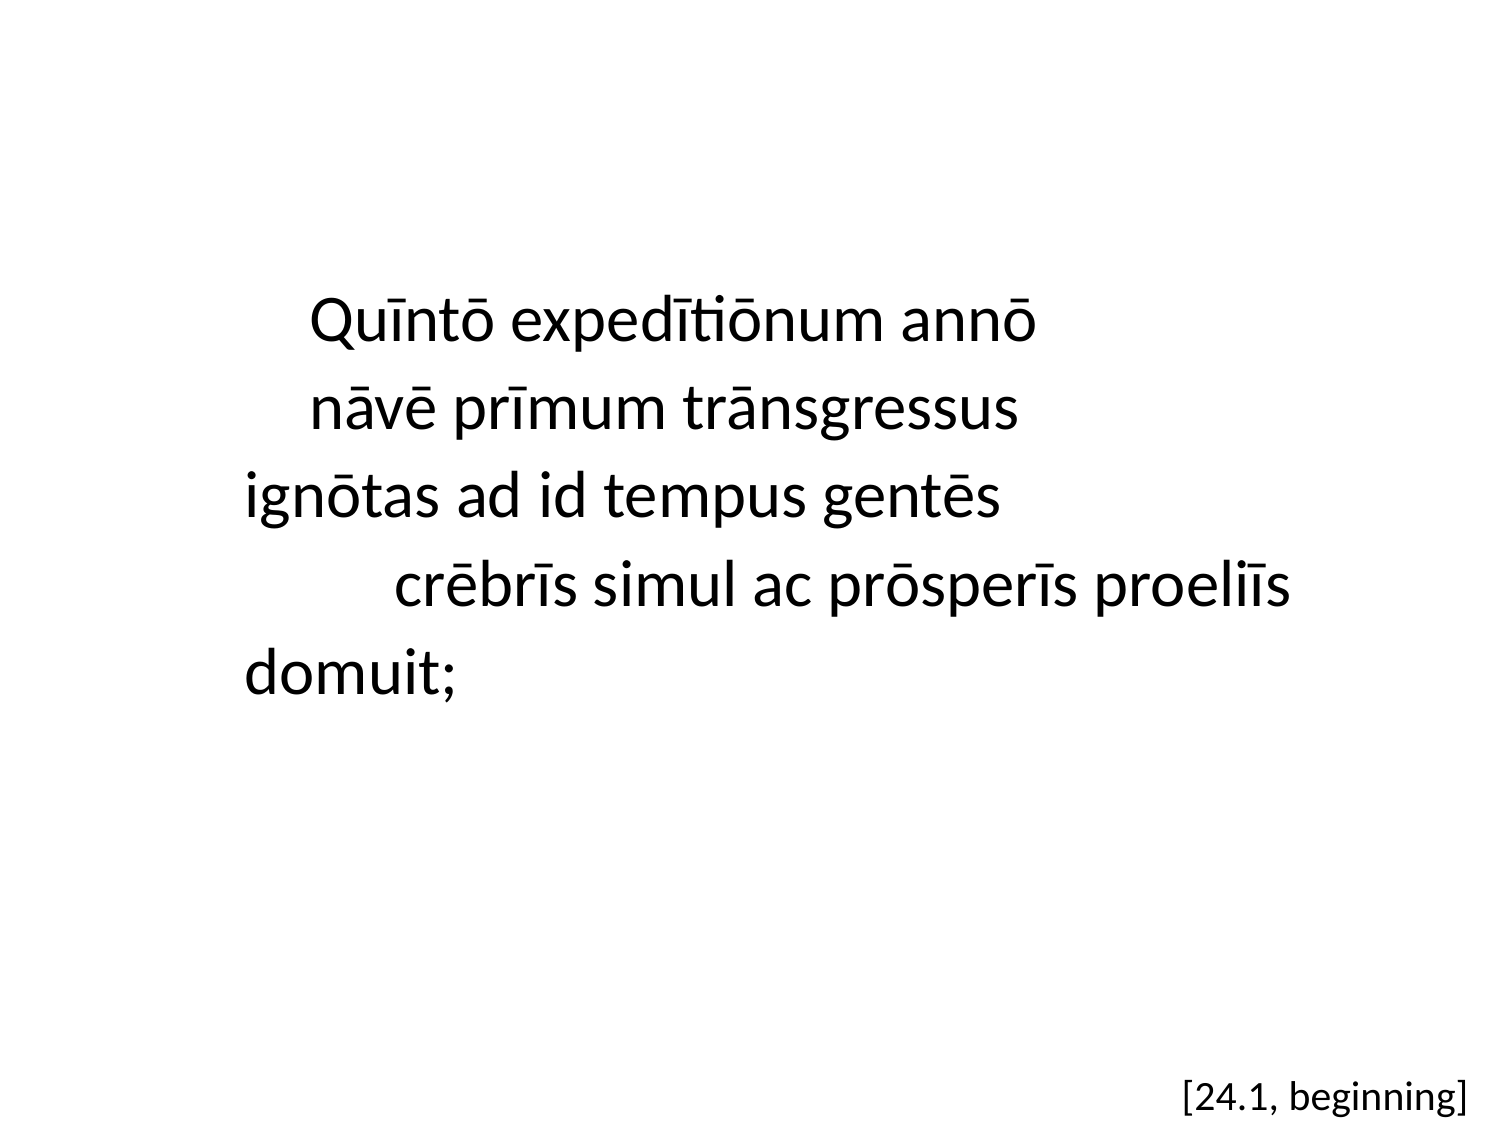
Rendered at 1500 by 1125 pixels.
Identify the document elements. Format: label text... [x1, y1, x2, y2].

list Quīntō expedītiōnum annō nāvē prīmum trānsgressus ignōtas ad id tempus gentēs crēbrīs simul ac prōsperīs proeliīs domuit; [24.1, beginning] [229, 2, 1484, 1125]
